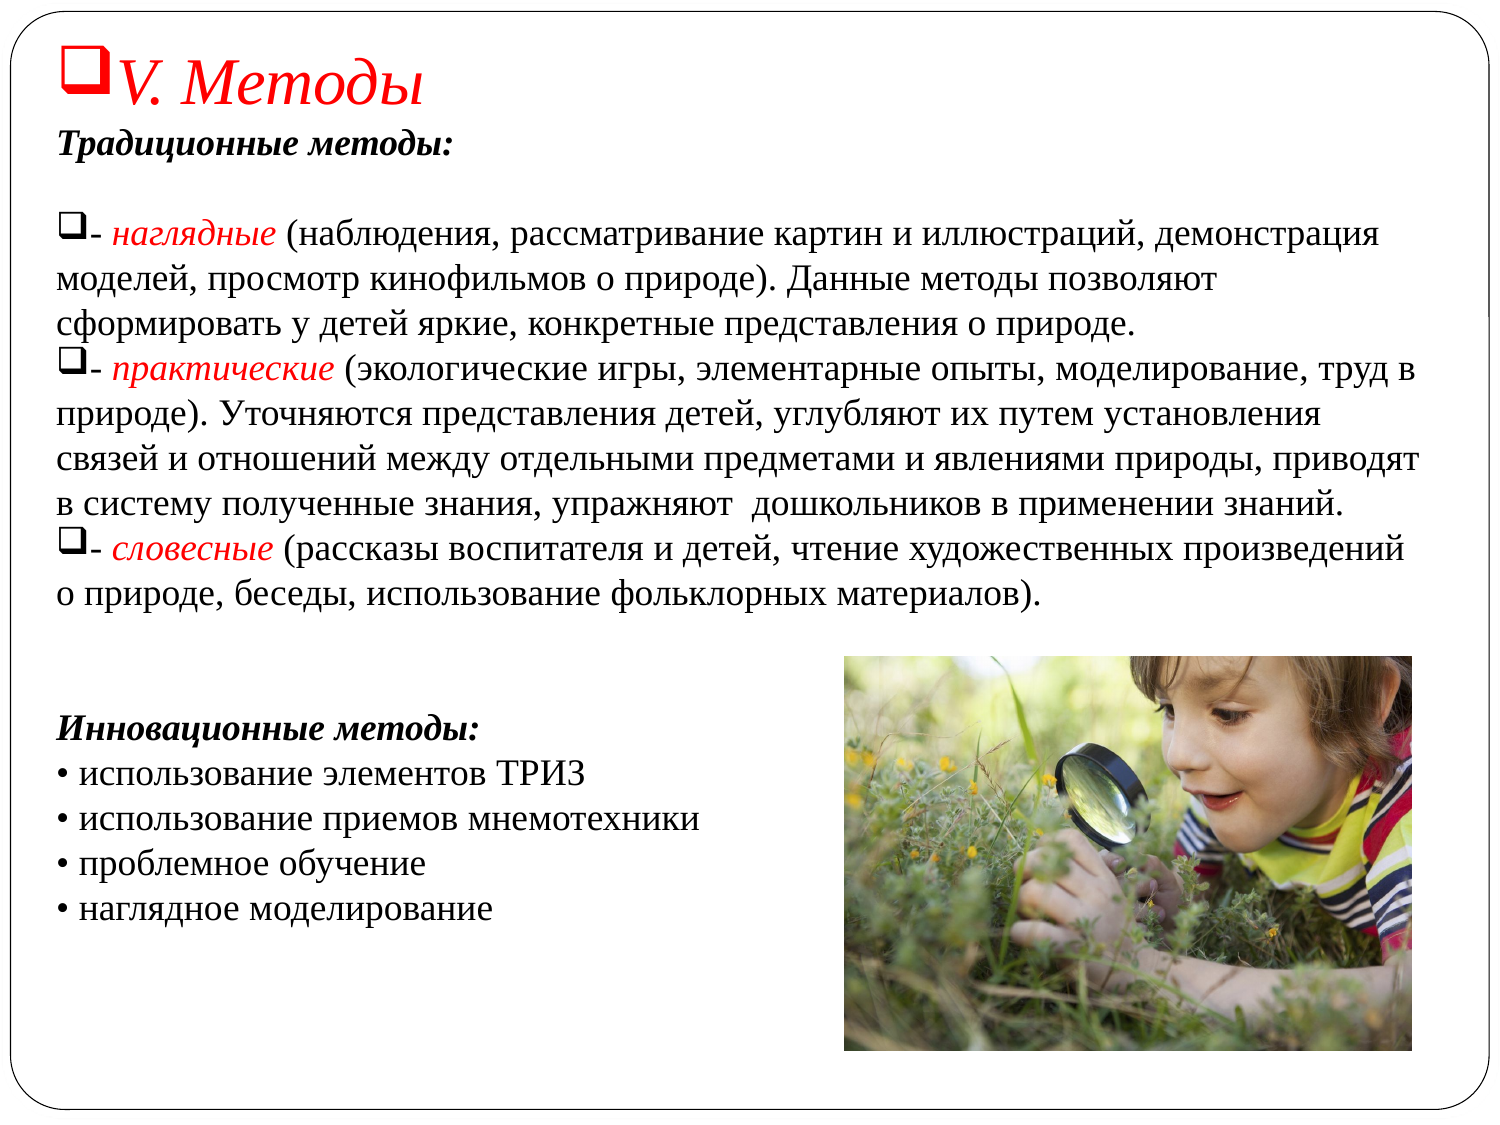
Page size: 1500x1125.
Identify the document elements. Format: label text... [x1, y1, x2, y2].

picture [844, 656, 1412, 1052]
text_box V. Методы Традиционные методы: - наглядные (наблюдения, рассматривание картин и иллюстраций, демонстрация моделей, просмотр кинофильмов о природе). Данные методы позволяют сформировать у детей яркие, конкретные представления о природе. - практические (экологические игры, элементарные опыты, моделирование, труд в природе). Уточняются представления детей, углубляют их путем установления связей и отношений между отдельными предметами и явлениями природы, приводят в систему полученные знания, упражняют дошкольников в применении знаний. - словесные (рассказы воспитателя и детей, чтение художественных произведений о природе, беседы, использование фольклорных материалов). Инновационные методы: • использование элементов ТРИЗ • использование приемов мнемотехники • проблемное обучение • наглядное моделирование [41, 30, 1447, 936]
